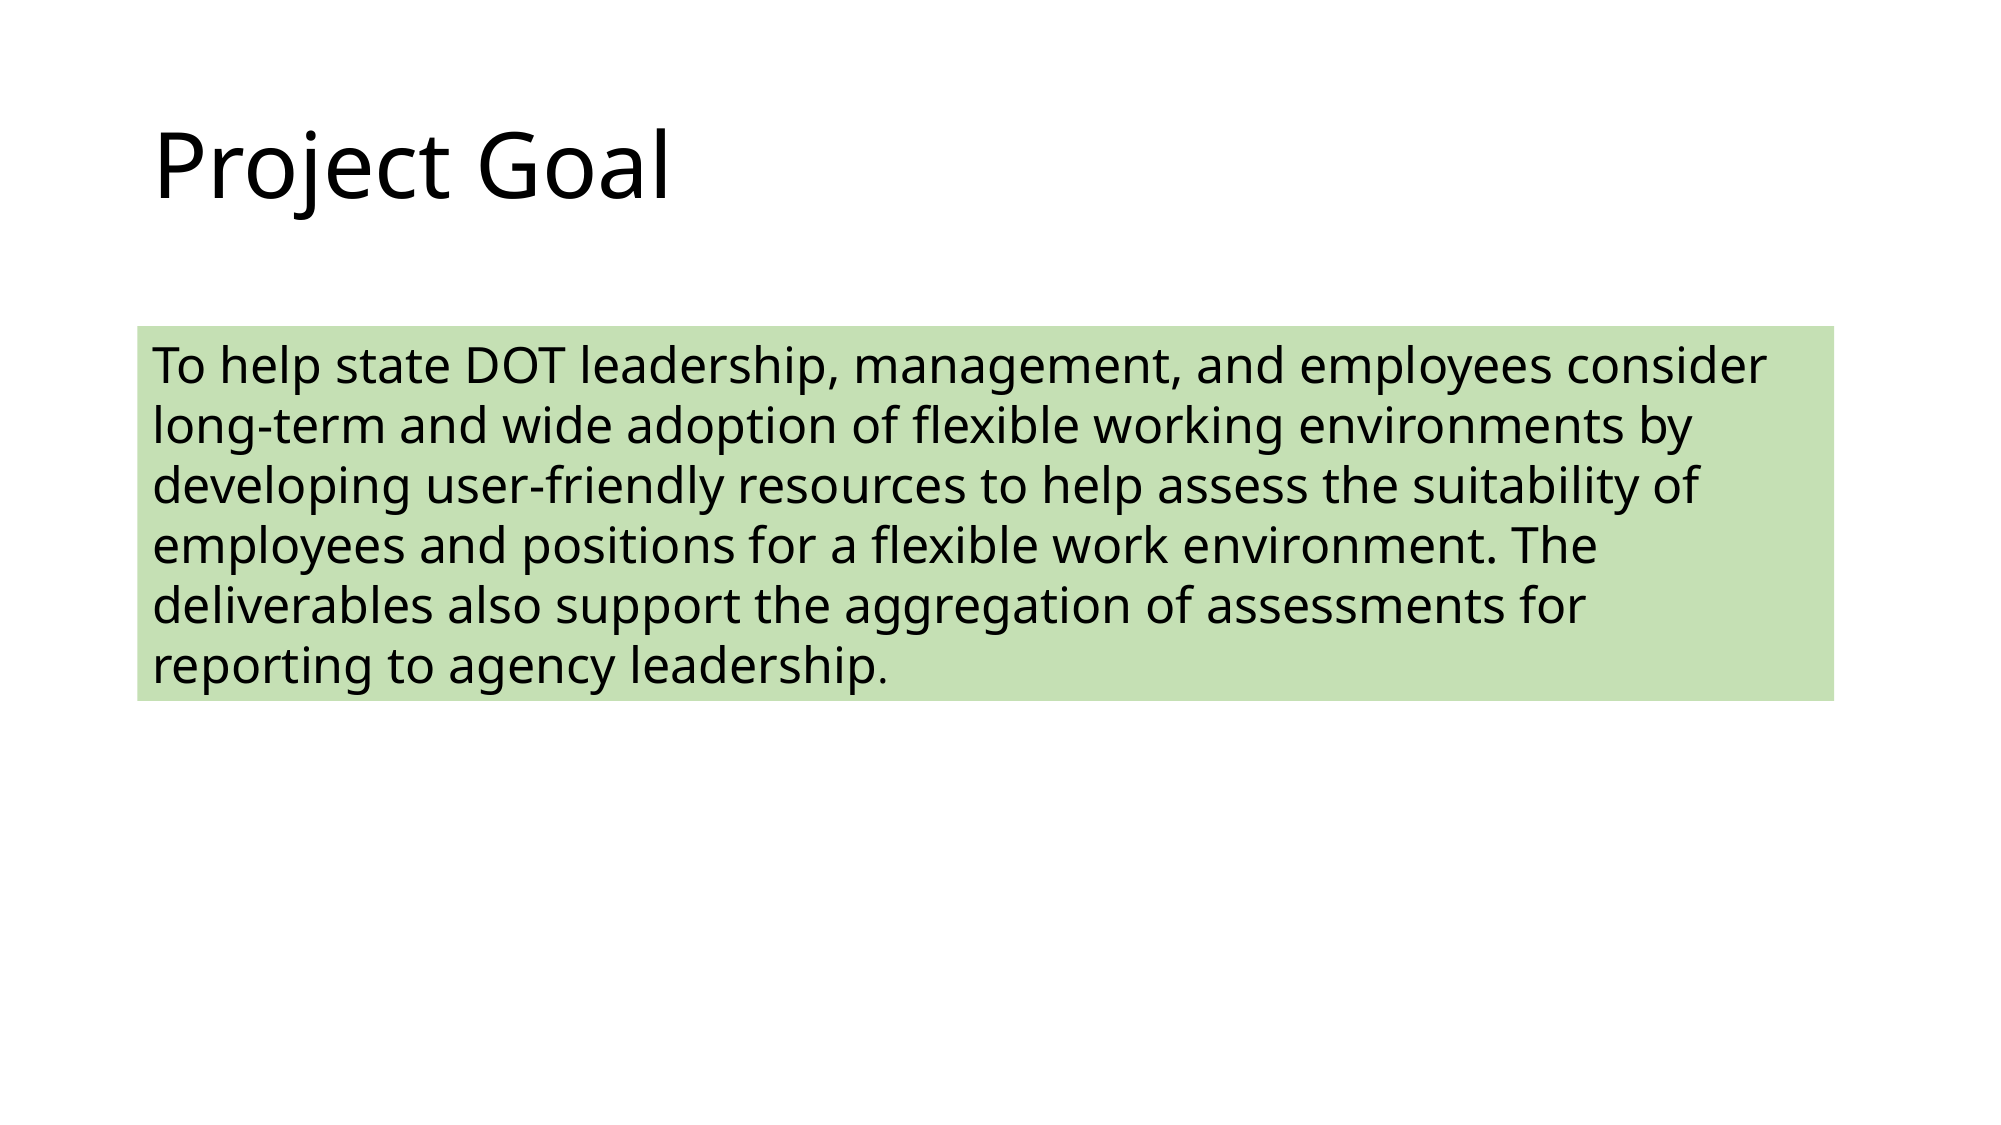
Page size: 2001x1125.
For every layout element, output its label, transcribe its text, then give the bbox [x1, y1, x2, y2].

text_box To help state DOT leadership, management, and employees consider long-term and wide adoption of flexible working environments by developing user-friendly resources to help assess the suitability of employees and positions for a flexible work environment. The deliverables also support the aggregation of assessments for reporting to agency leadership. [137, 326, 1835, 701]
title Project Goal [137, 59, 1863, 278]
